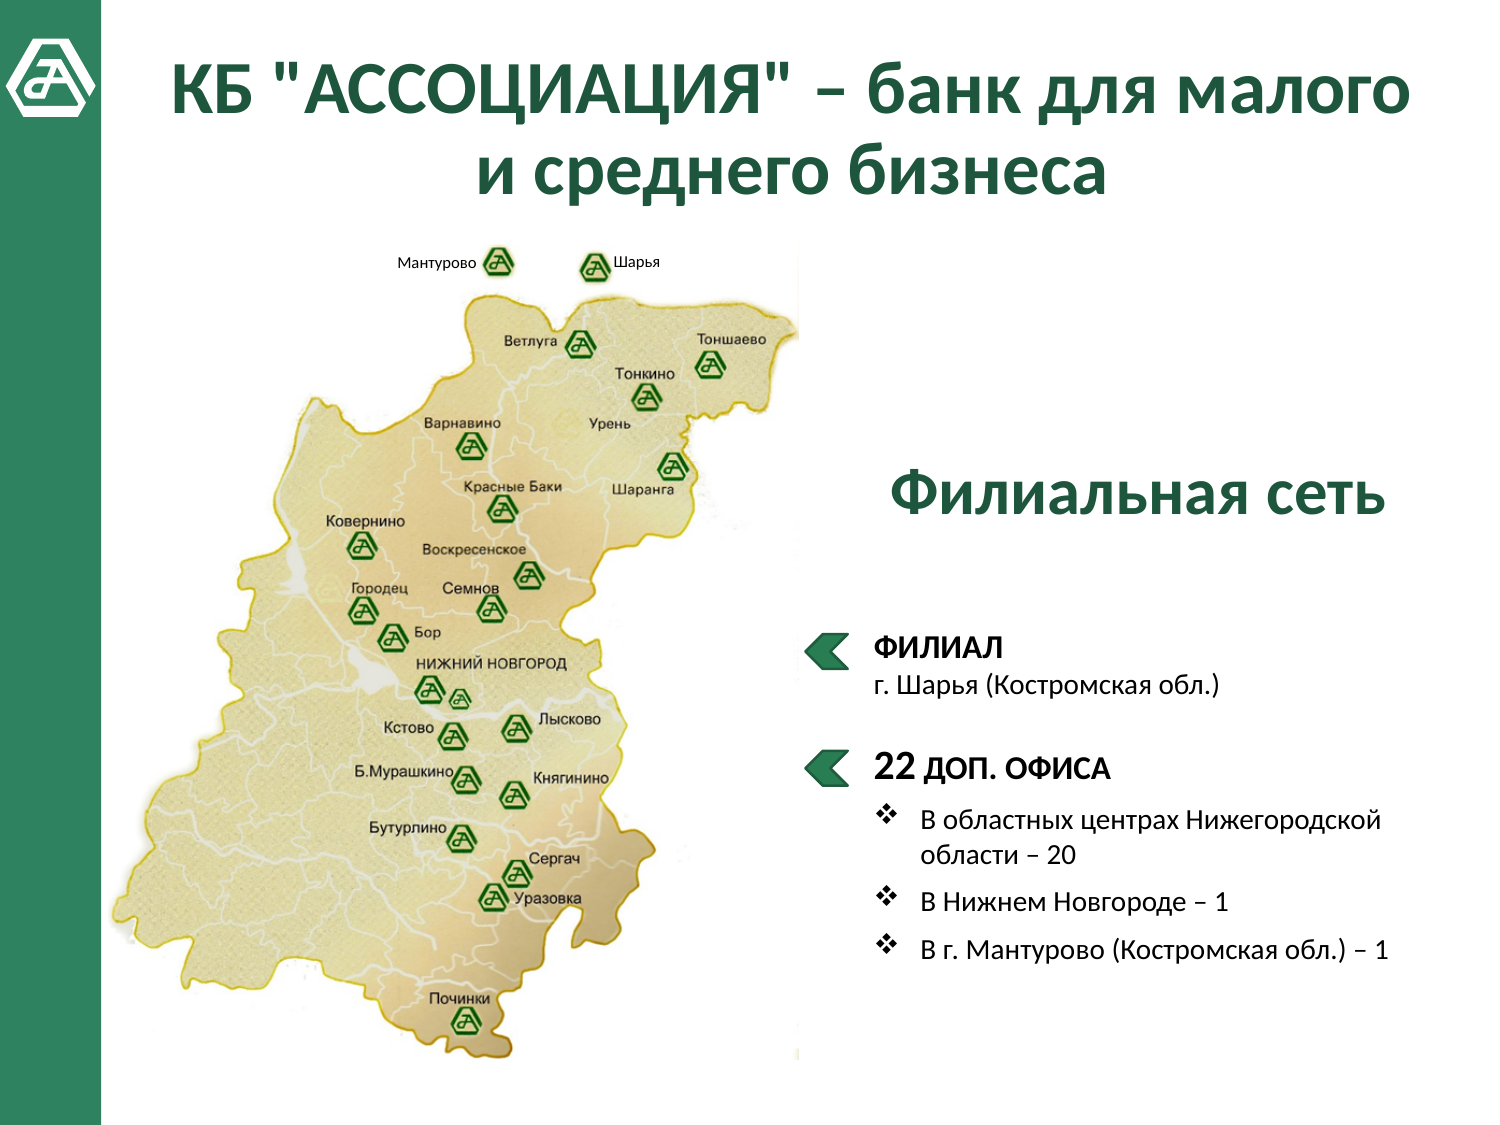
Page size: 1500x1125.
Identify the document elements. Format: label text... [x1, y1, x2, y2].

title КБ "АССОЦИАЦИЯ" – банк для малого и среднего бизнеса [154, 16, 1430, 219]
text_box [805, 634, 848, 669]
text_box [805, 750, 848, 786]
text_box Филиальная сеть [814, 440, 1463, 535]
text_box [108, 243, 799, 1060]
picture [4, 37, 97, 118]
text_box 22 ДОП. ОФИСА В областных центрах Нижегородской области – 20 В Нижнем Новгороде – 1 В г. Мантурово (Костромская обл.) – 1 [858, 730, 1423, 1025]
text_box [0, 0, 102, 1125]
text_box ФИЛИАЛ г. Шарья (Костромская обл.) [858, 618, 1284, 708]
